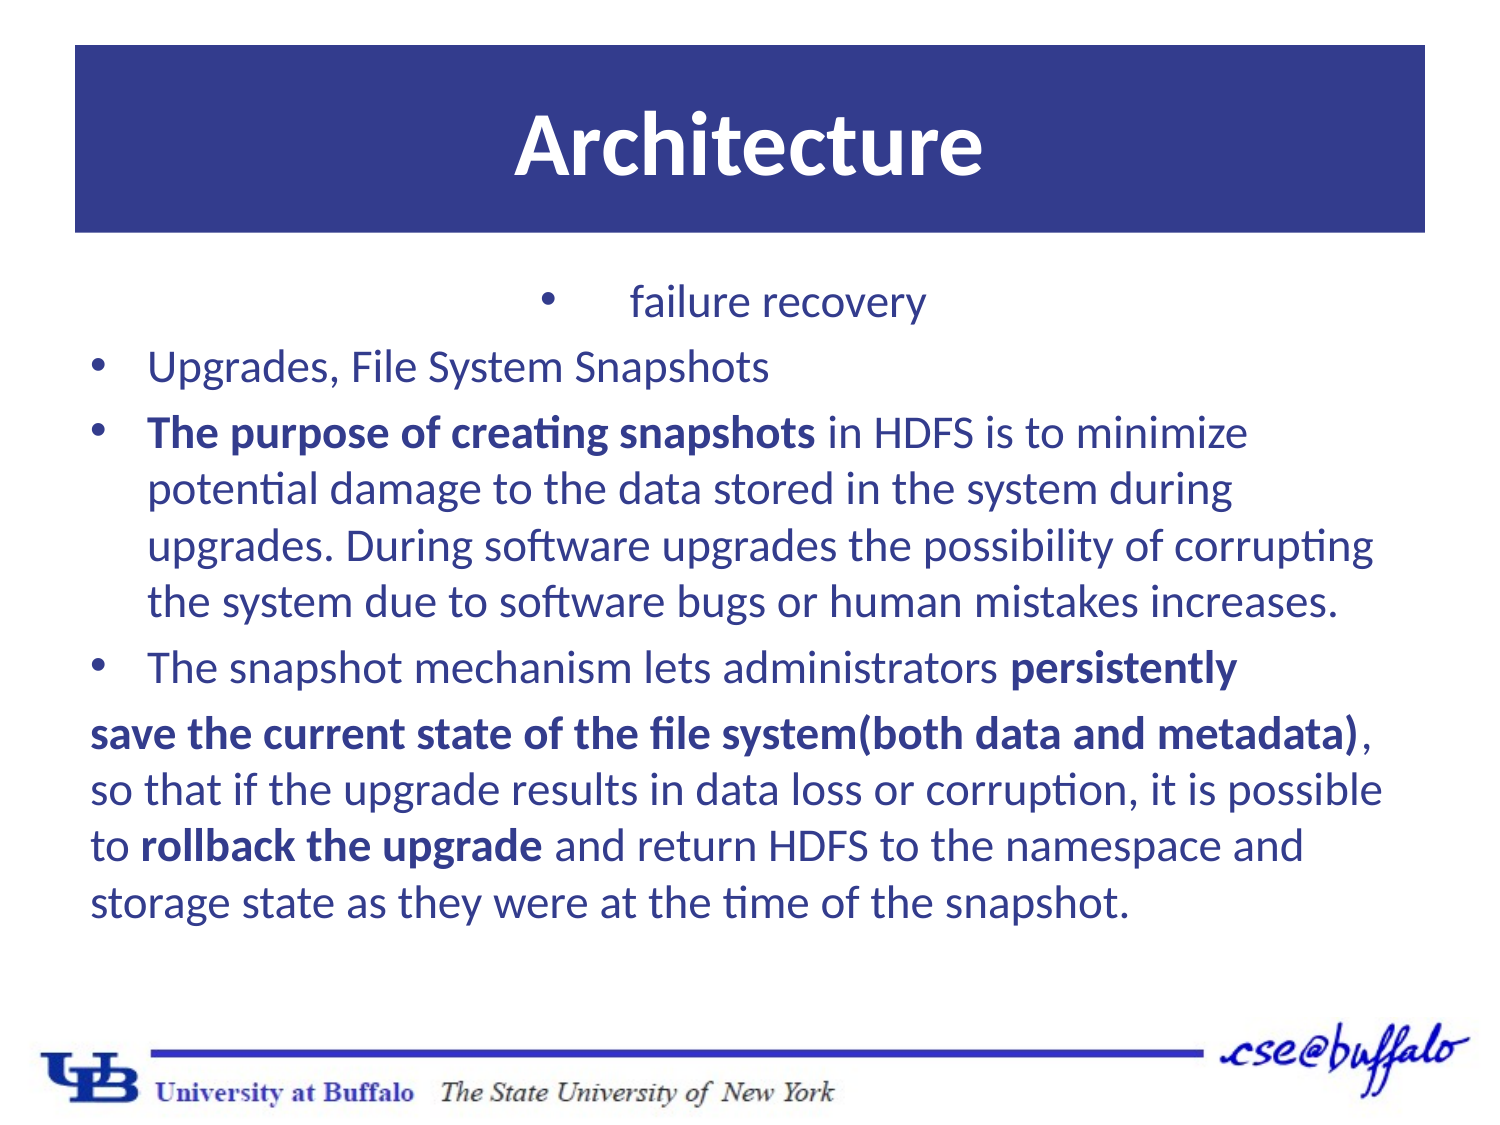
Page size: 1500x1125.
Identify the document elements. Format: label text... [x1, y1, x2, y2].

list failure recovery Upgrades, File System Snapshots The purpose of creating snapshots in HDFS is to minimize potential damage to the data stored in the system during upgrades. During software upgrades the possibility of corrupting the system due to software bugs or human mistakes increases. The snapshot mechanism lets administrators persistently save the current state of the file system(both data and metadata), so that if the upgrade results in data loss or corruption, it is possible to rollback the upgrade and return HDFS to the namespace and storage state as they were at the time of the snapshot. [75, 262, 1425, 1005]
picture [4, 1016, 1500, 1125]
title Architecture [75, 45, 1425, 233]
